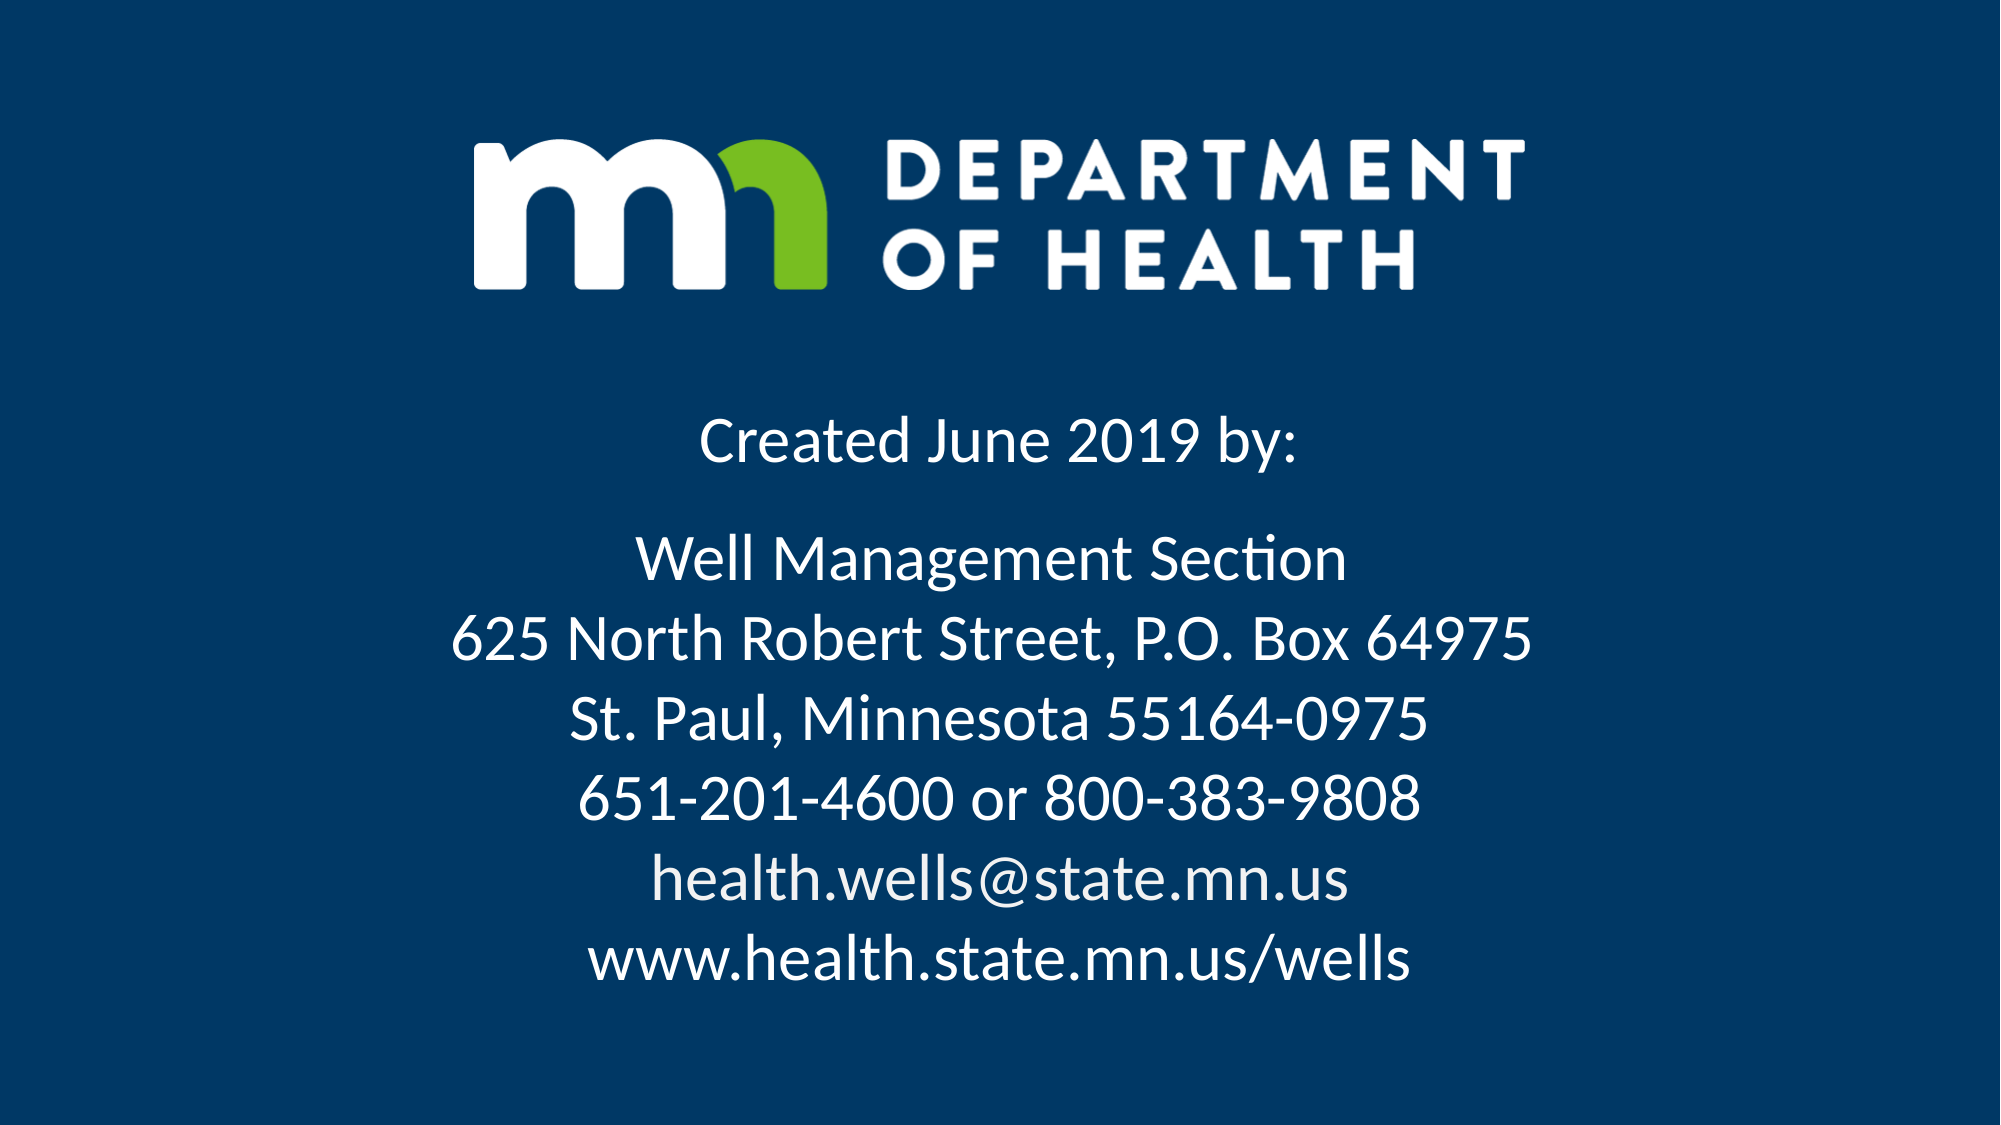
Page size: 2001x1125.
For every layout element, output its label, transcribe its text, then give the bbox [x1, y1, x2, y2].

list Created June 2019 by: Well Management Section 625 North Robert Street, P.O. Box 64975 St. Paul, Minnesota 55164-0975 651-201-4600 or 800-383-9808 health.wells@state.mn.us www.health.state.mn.us/wells [0, 388, 2000, 1066]
picture [474, 139, 1525, 290]
title Minnesota Department of Health [0, 171, 1980, 388]
